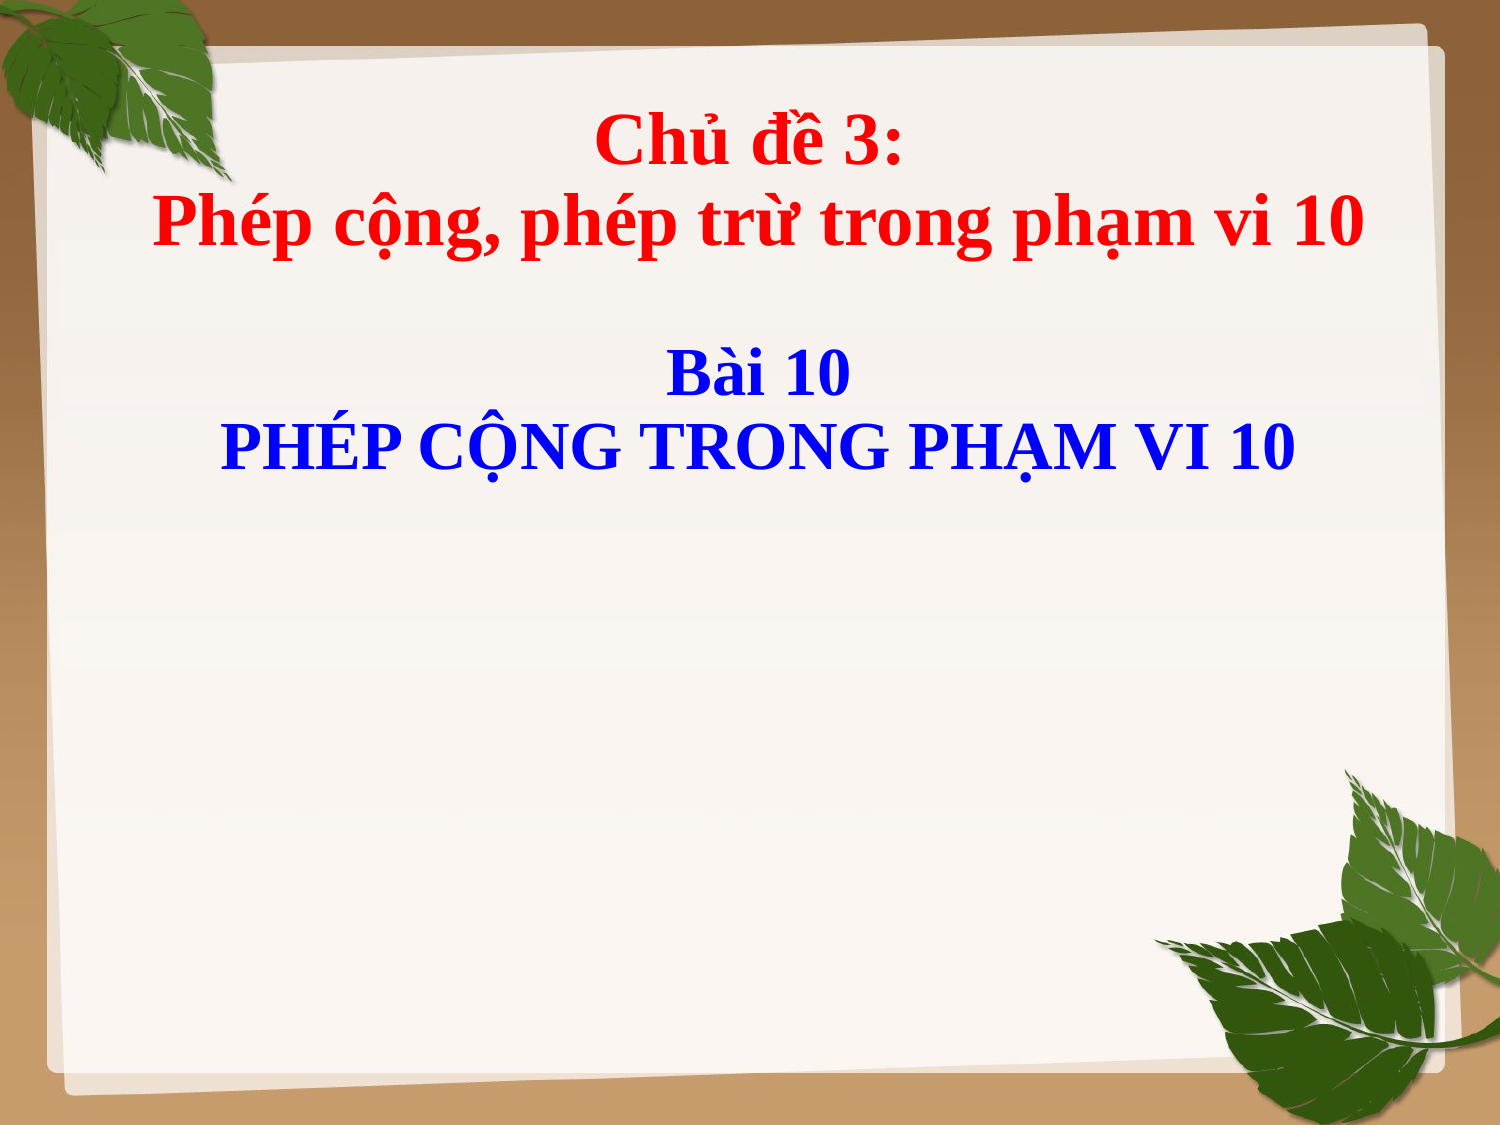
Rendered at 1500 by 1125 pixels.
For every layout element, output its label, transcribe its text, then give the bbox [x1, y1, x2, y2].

picture [0, 0, 1500, 1125]
title Chủ đề 3: Phép cộng, phép trừ trong phạm vi 10 Bài 10 PHÉP CỘNG TRONG PHẠM VI 10 [47, 90, 1472, 493]
